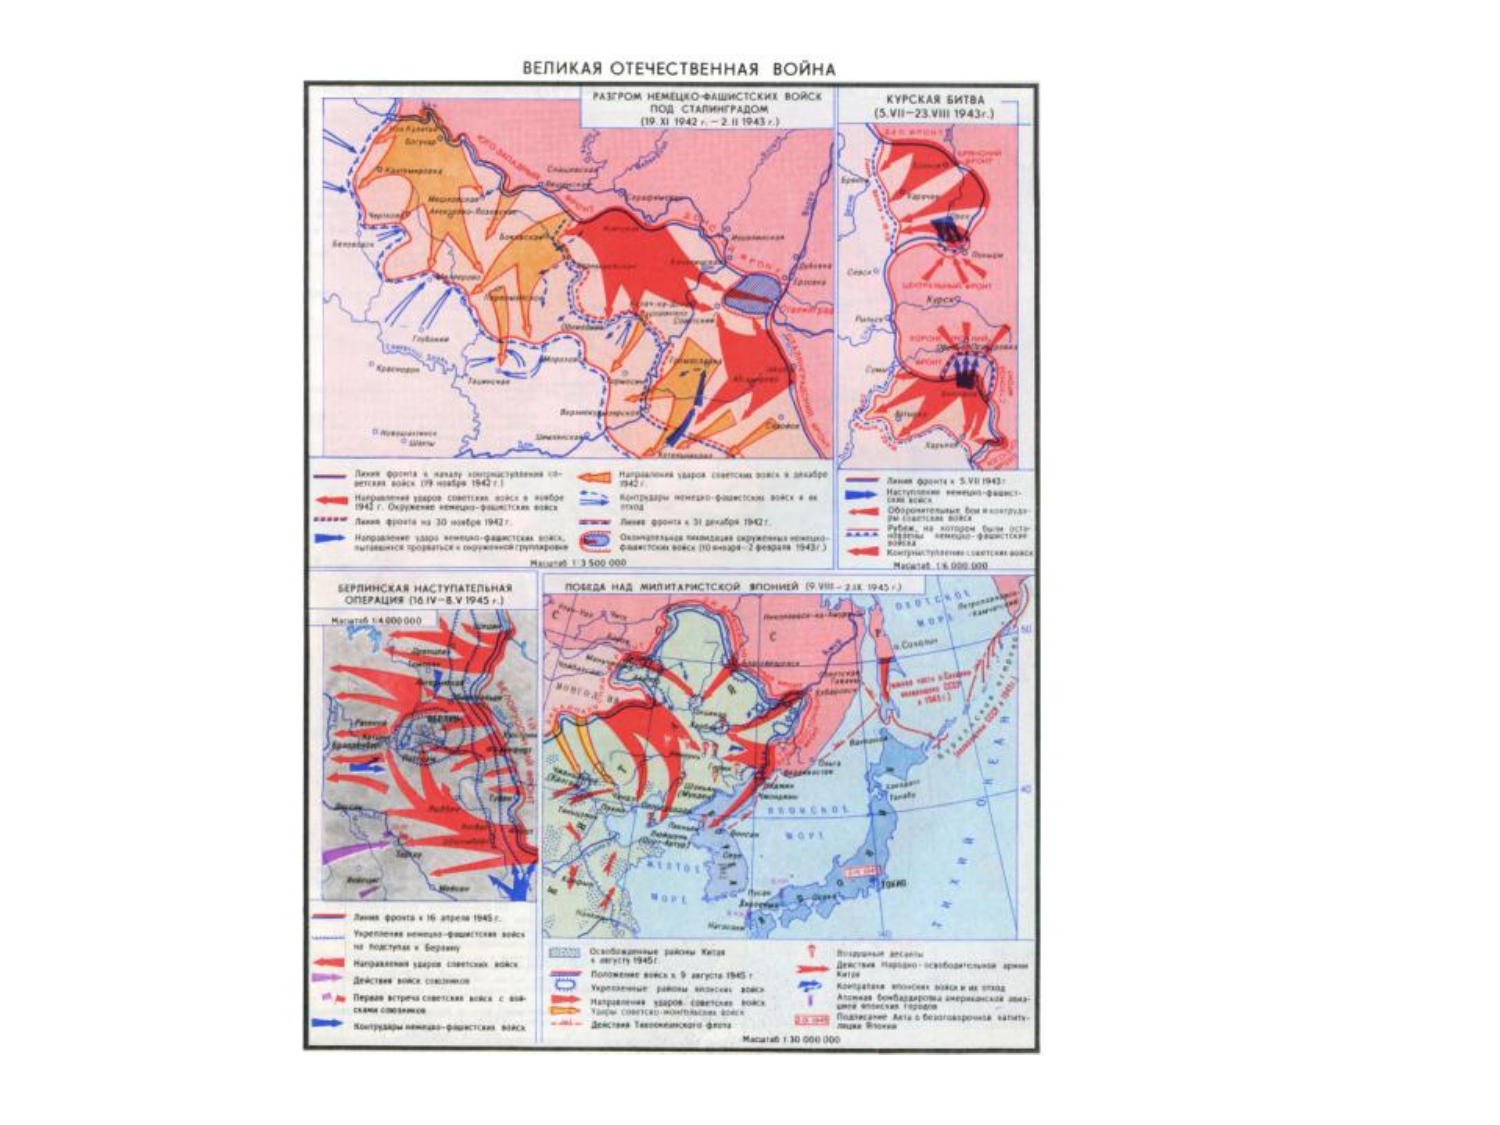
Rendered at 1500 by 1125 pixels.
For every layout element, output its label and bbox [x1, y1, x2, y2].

picture [300, 54, 1044, 1055]
